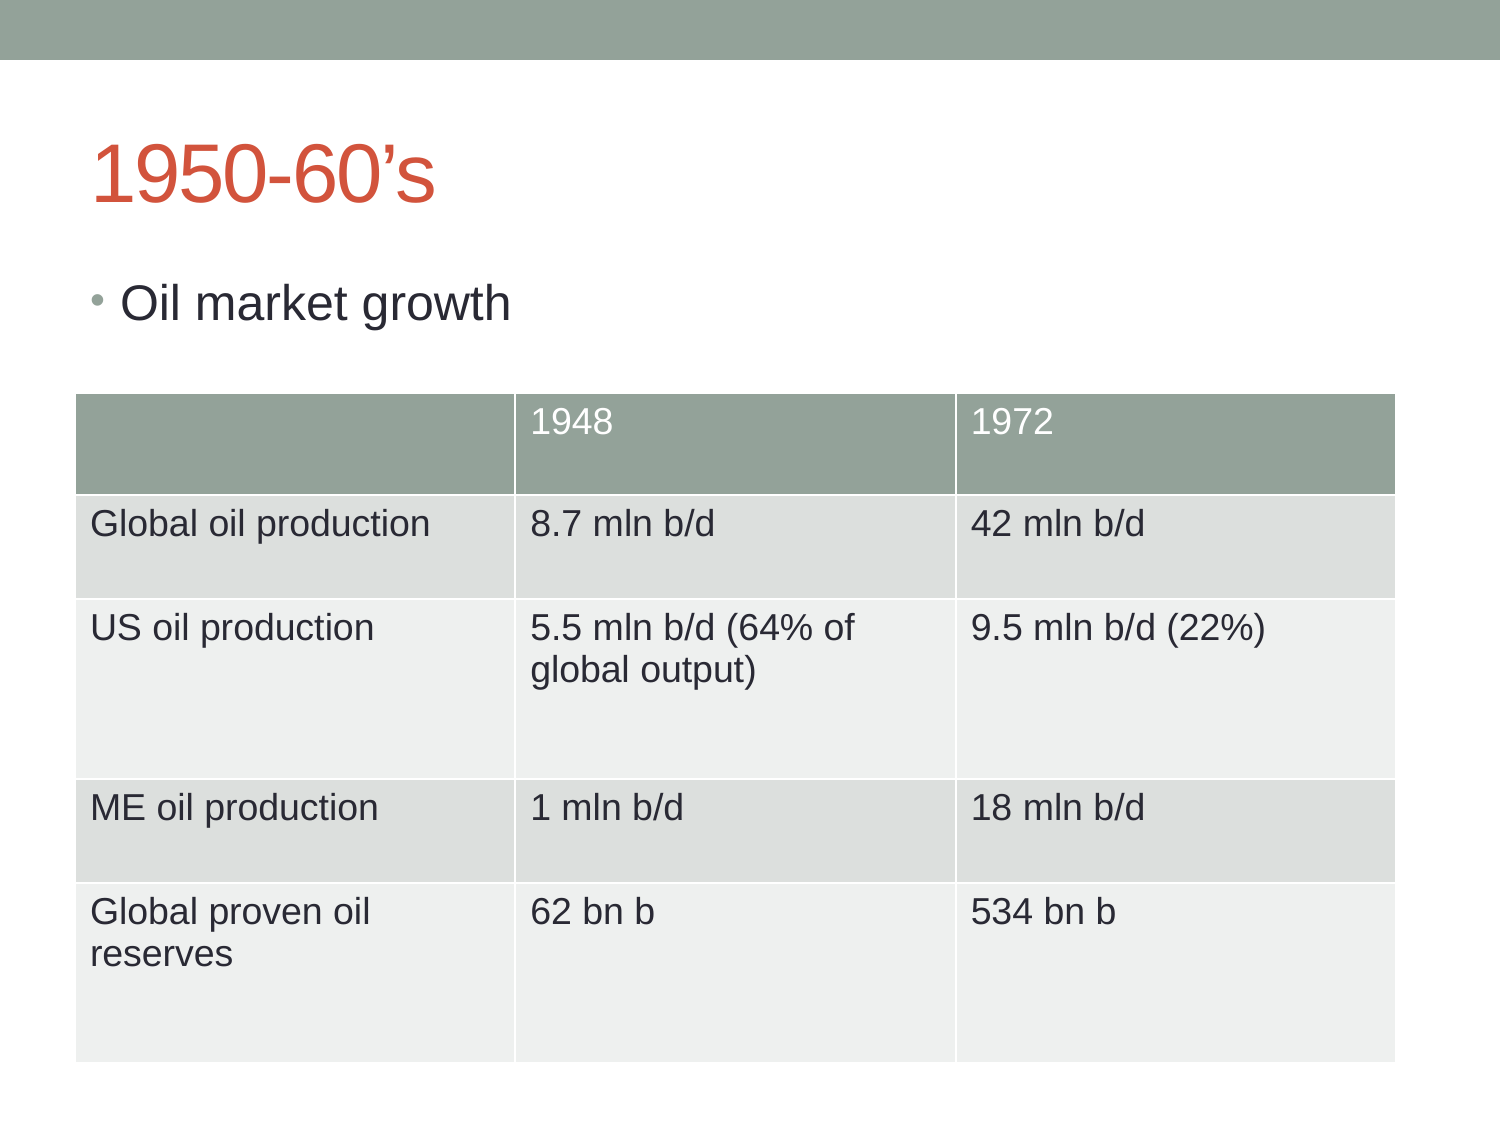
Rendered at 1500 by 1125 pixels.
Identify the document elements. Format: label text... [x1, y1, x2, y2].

title 1950-60’s [75, 87, 1425, 250]
table_header 1948 [516, 394, 955, 494]
table_cell 18 mln b/d [957, 780, 1395, 882]
table_cell ME oil production [76, 780, 514, 882]
table_cell 42 mln b/d [957, 496, 1395, 598]
table_header [76, 394, 514, 494]
list Oil market growth [75, 262, 1425, 1063]
table_cell Global proven oil reserves [76, 884, 514, 1062]
table_cell 1 mln b/d [516, 780, 955, 882]
table_cell 5.5 mln b/d (64% of global output) [516, 600, 955, 778]
table_cell US oil production [76, 600, 514, 778]
table_cell 62 bn b [516, 884, 955, 1062]
table_cell 9.5 mln b/d (22%) [957, 600, 1395, 778]
table_header 1972 [957, 394, 1395, 494]
table_cell Global oil production [76, 496, 514, 598]
table_cell 534 bn b [957, 884, 1395, 1062]
table_cell 8.7 mln b/d [516, 496, 955, 598]
